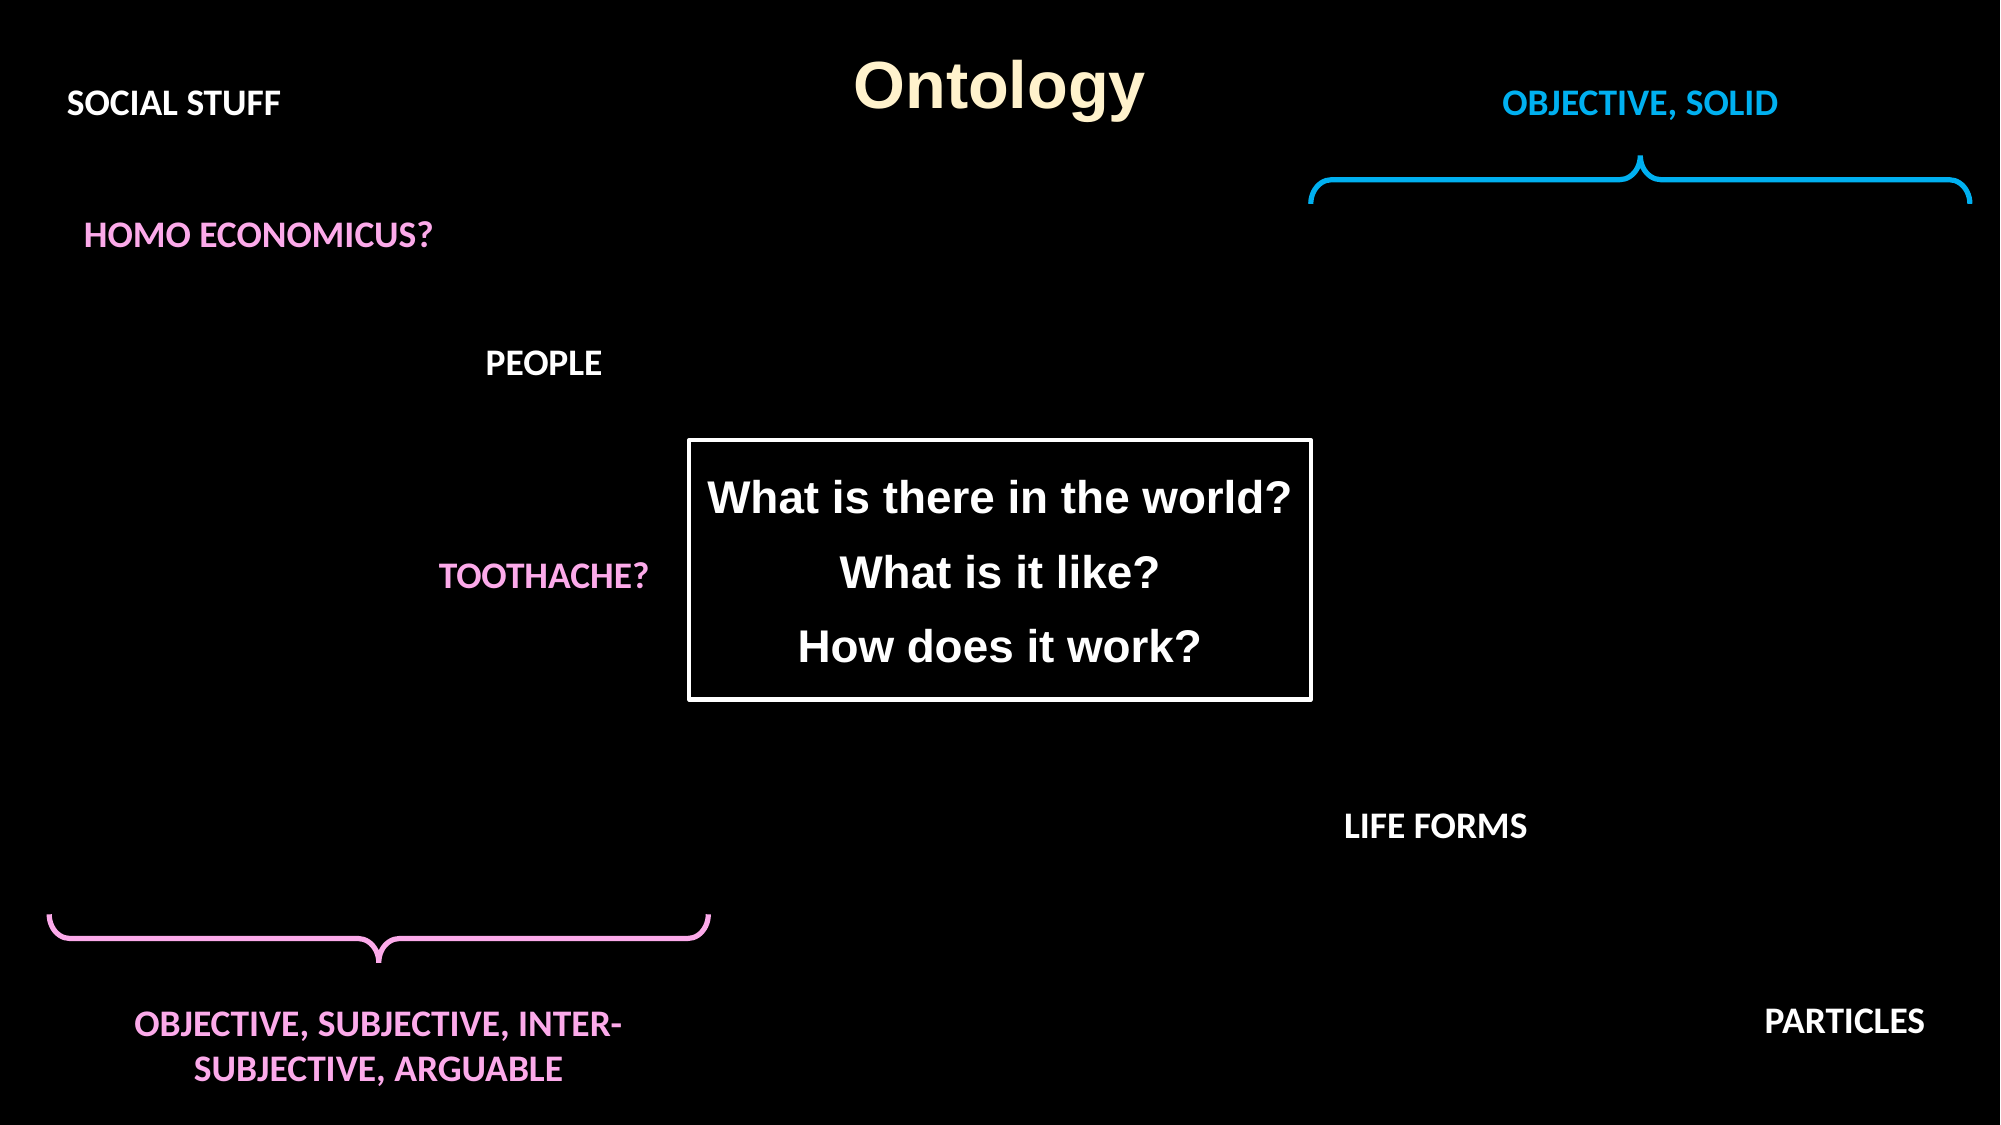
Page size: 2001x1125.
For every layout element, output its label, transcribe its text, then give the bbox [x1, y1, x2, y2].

text_box PARTICLES [1719, 988, 1970, 1049]
text_box OBJECTIVE, SOLID [1470, 70, 1811, 130]
text_box [48, 914, 709, 963]
text_box What is there in the world? What is it like? How does it work? [689, 439, 1311, 700]
text_box Ontology [0, 34, 2000, 130]
text_box SOCIAL STUFF [49, 70, 300, 130]
text_box TOOTHACHE? [419, 543, 670, 603]
text_box OBJECTIVE, SUBJECTIVE, INTER-SUBJECTIVE, ARGUABLE [49, 991, 709, 1097]
text_box PEOPLE [419, 330, 670, 390]
text_box HOMO ECONOMICUS? [49, 202, 469, 263]
text_box [1310, 155, 1971, 204]
text_box LIFE FORMS [1310, 793, 1561, 854]
